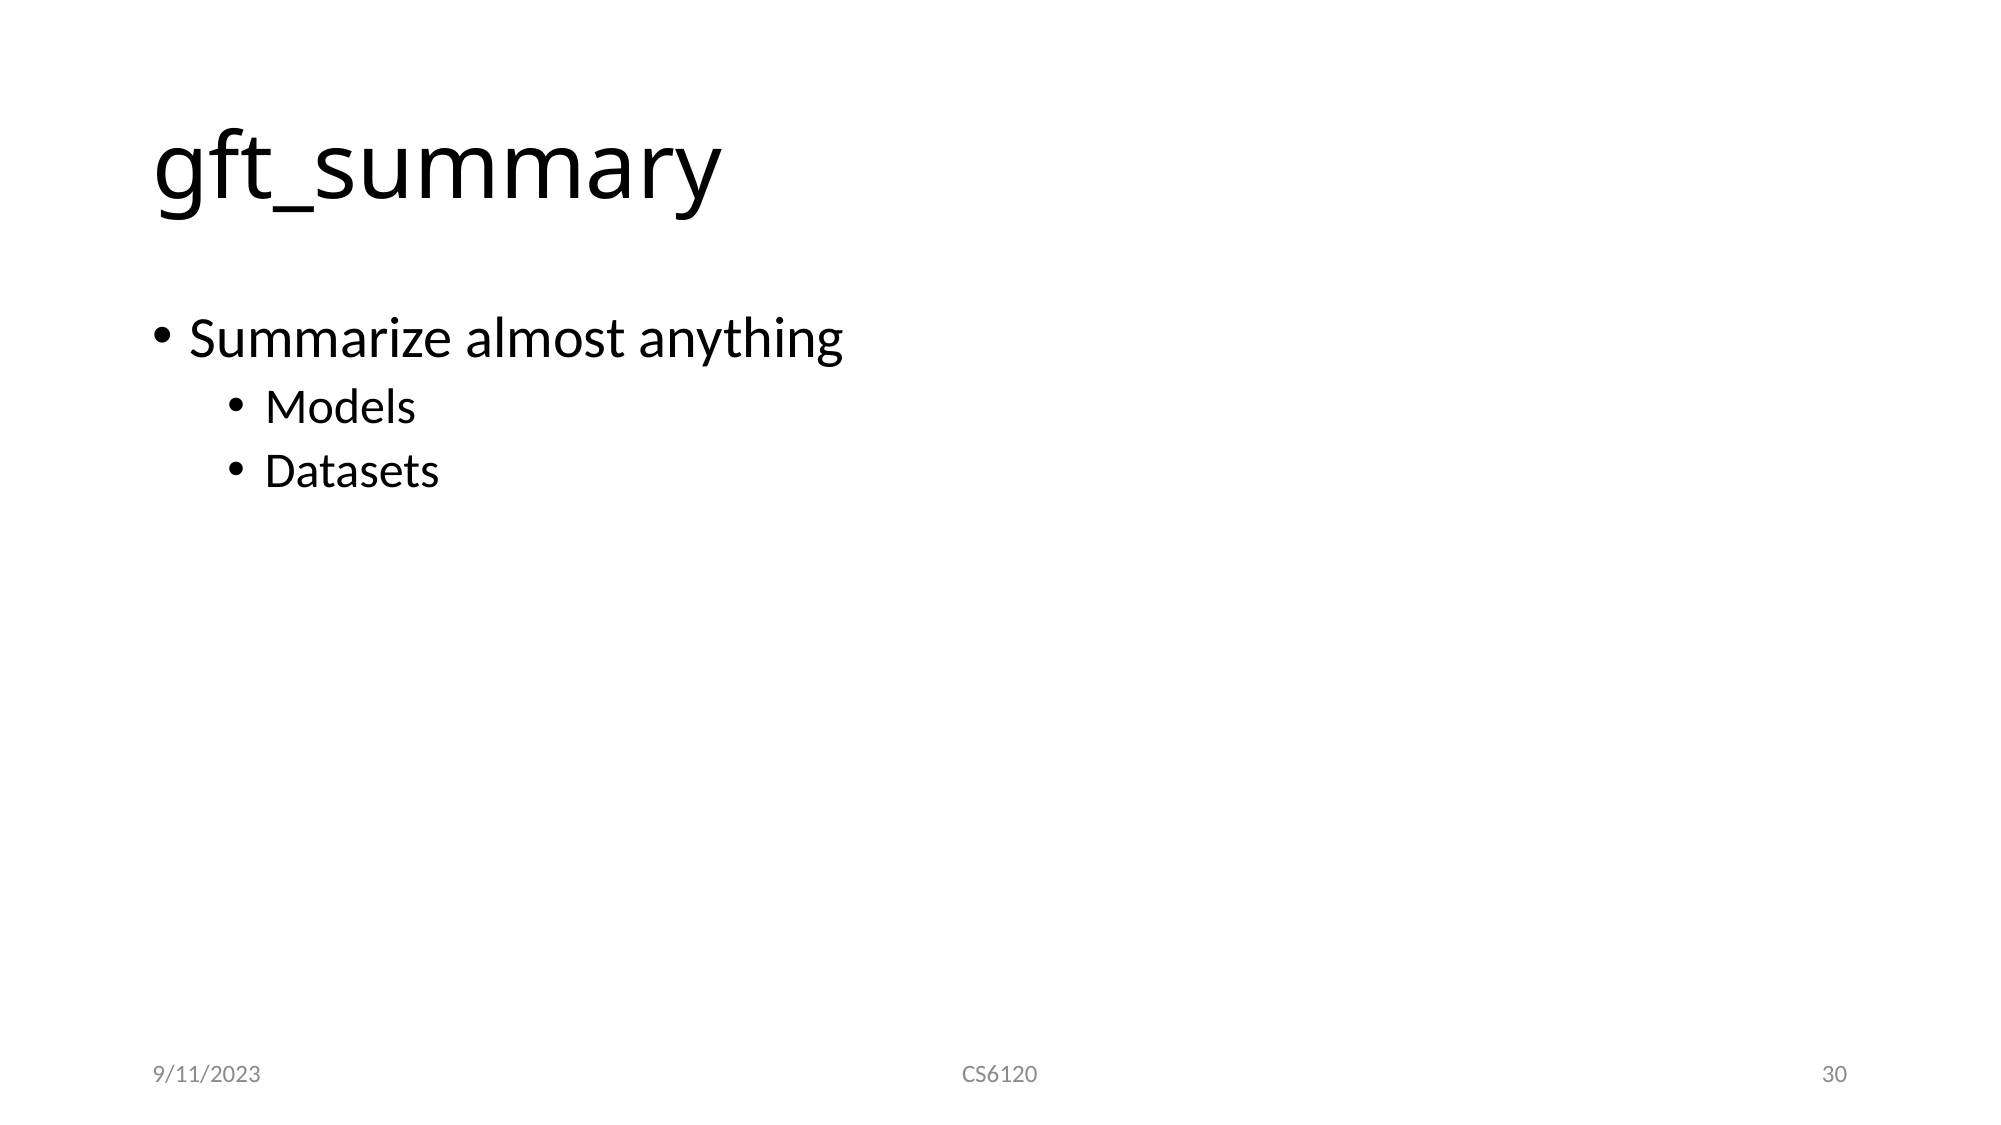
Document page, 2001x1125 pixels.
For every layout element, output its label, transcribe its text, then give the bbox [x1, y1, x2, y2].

slide_number 30 [1412, 1042, 1863, 1103]
footer CS6120 [662, 1042, 1338, 1103]
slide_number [137, 1042, 588, 1103]
list Summarize almost anything Models Datasets [137, 299, 1863, 1014]
title gft_summary [137, 59, 1863, 278]
